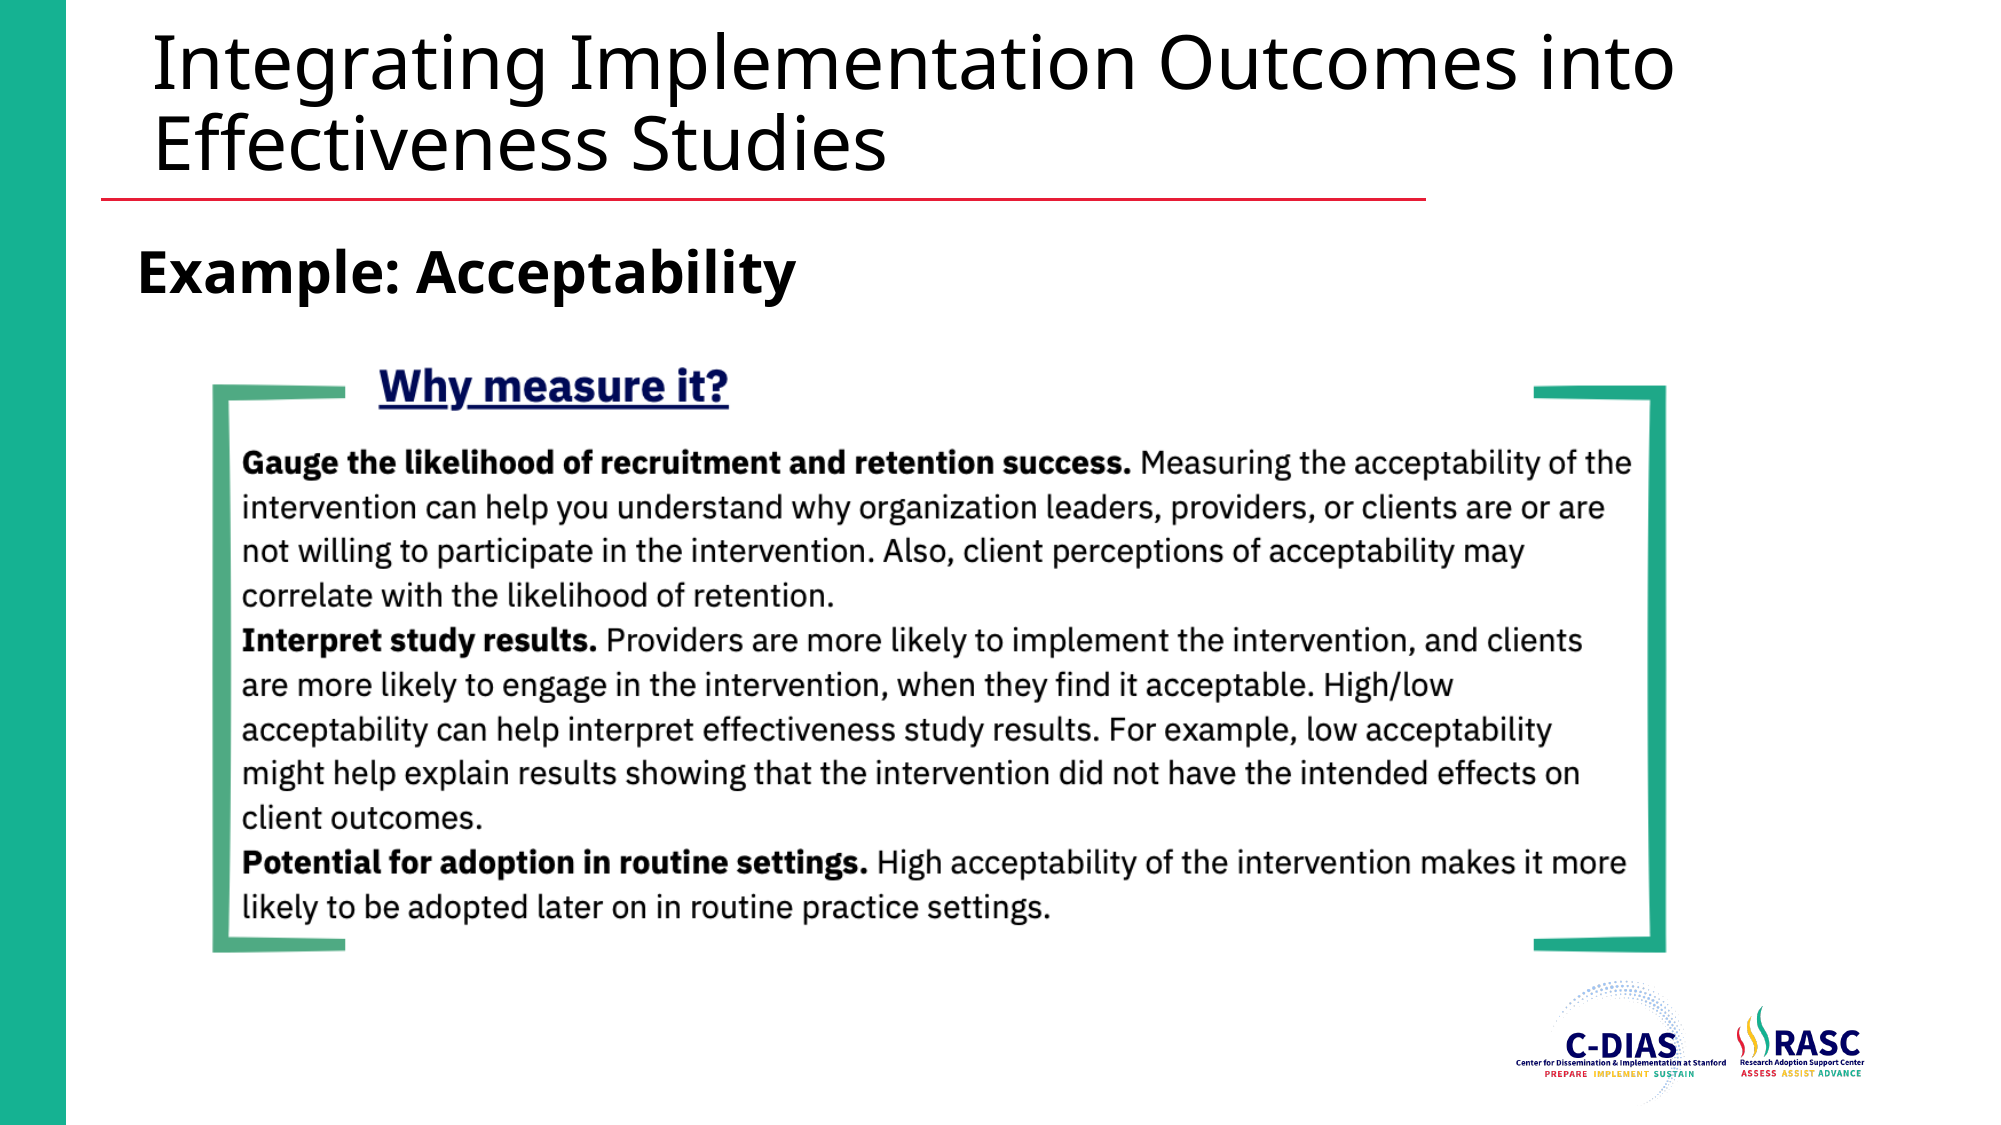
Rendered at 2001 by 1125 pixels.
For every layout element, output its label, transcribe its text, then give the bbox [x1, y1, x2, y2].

list Example: Acceptability [121, 235, 1117, 325]
title Integrating Implementation Outcomes into Effectiveness Studies [137, 17, 1863, 147]
picture [193, 357, 1911, 1125]
